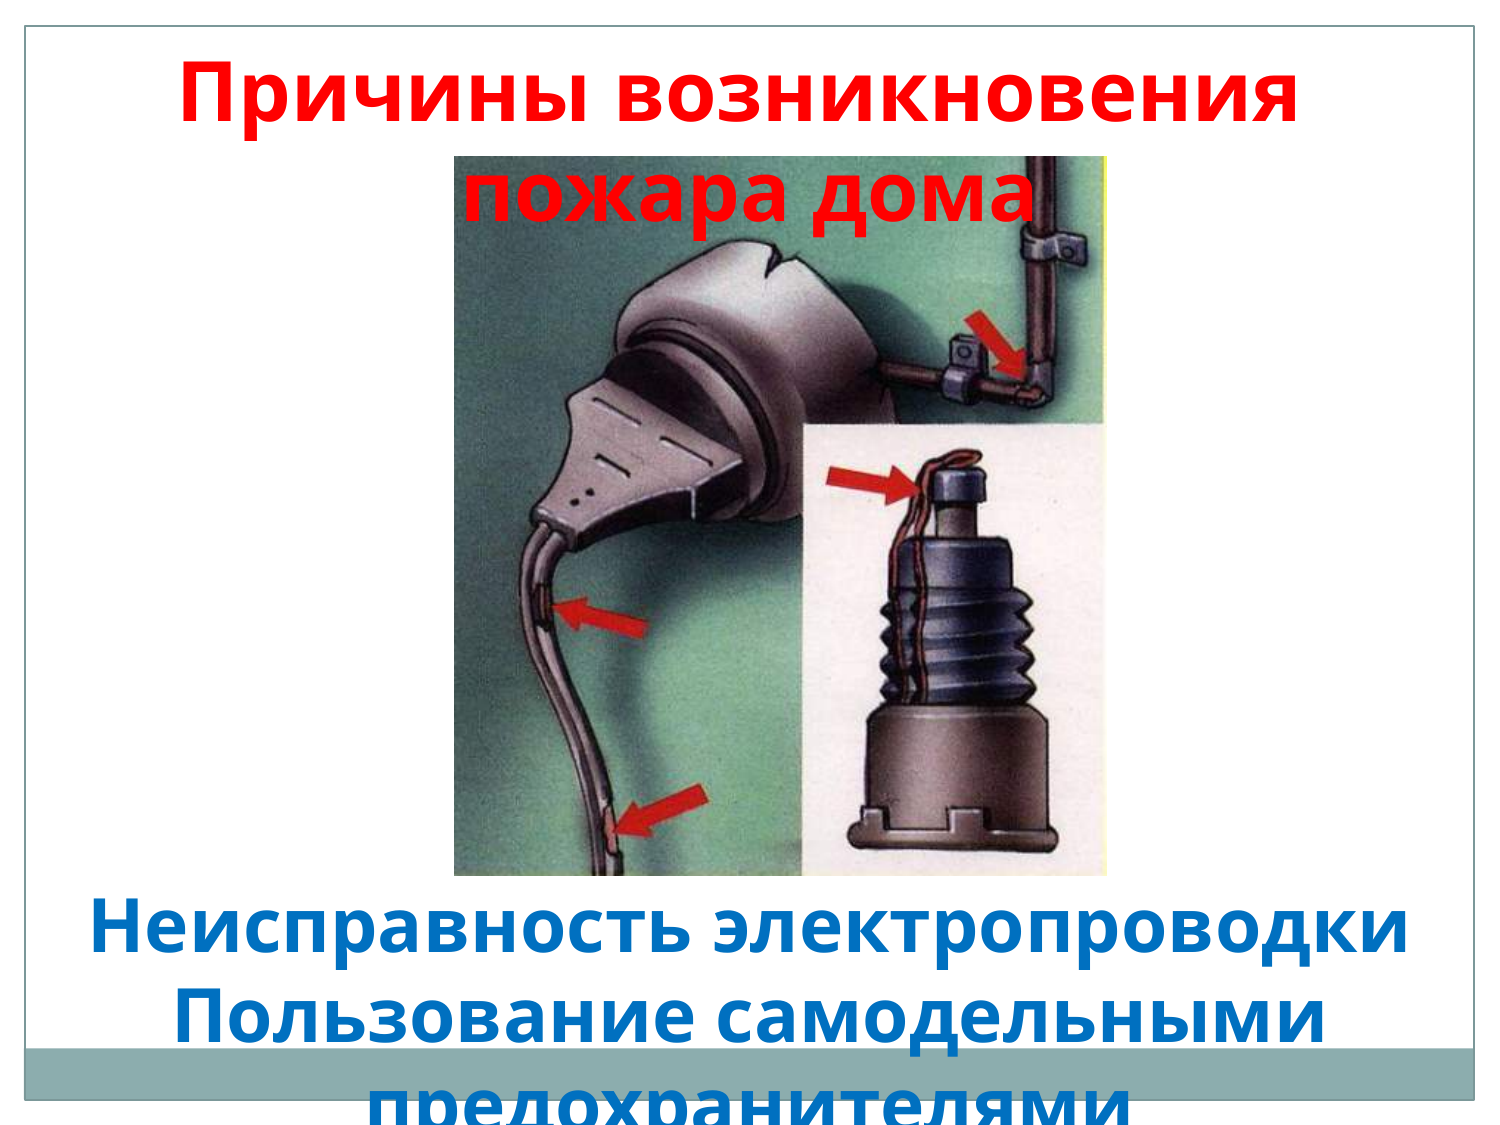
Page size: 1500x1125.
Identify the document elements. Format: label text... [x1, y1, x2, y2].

text_box Неисправность электропроводки Пользование самодельными предохранителями [29, 869, 1471, 1125]
text_box Причины возникновения пожара дома [29, 30, 1471, 246]
picture [454, 156, 1107, 876]
